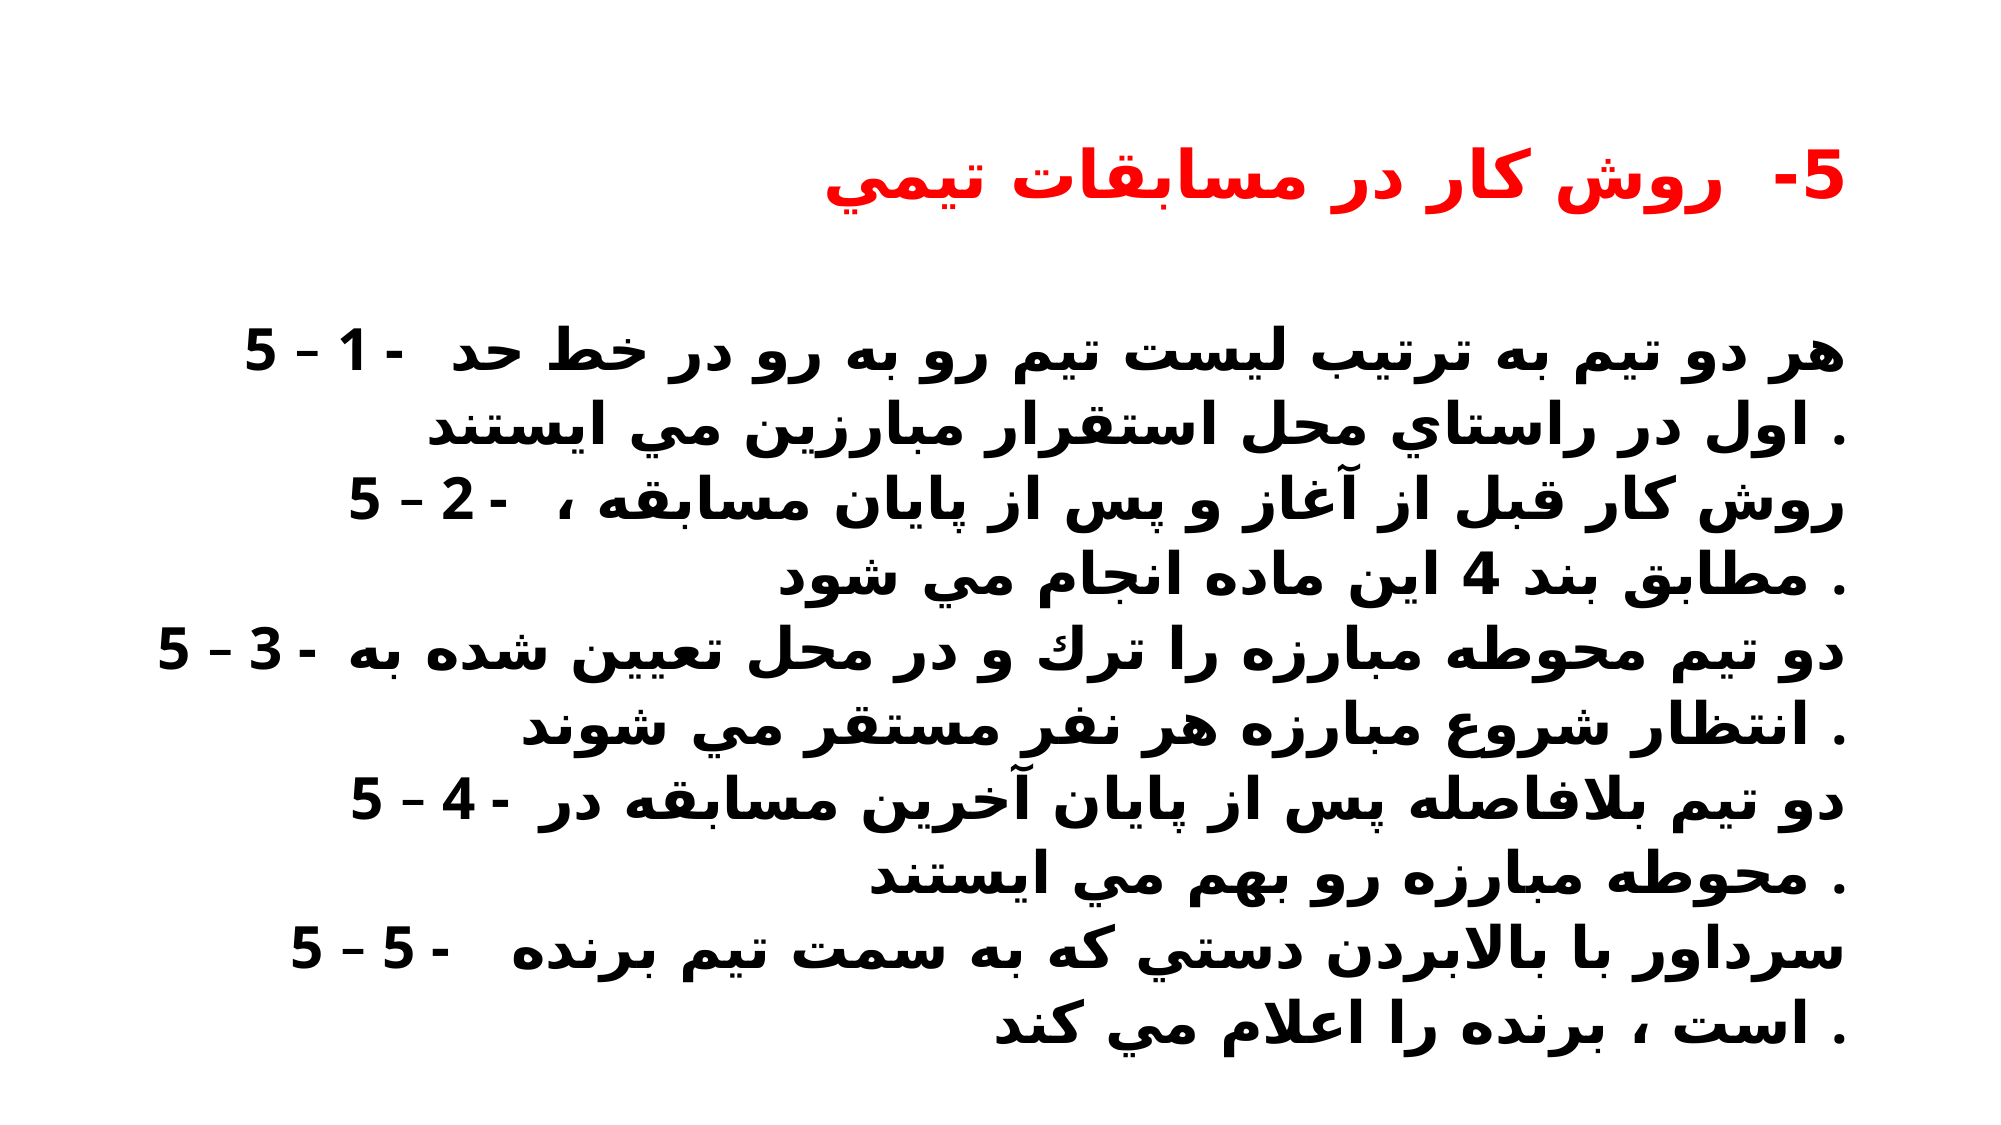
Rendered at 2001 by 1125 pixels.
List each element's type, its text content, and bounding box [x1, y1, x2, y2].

list 5 – 1 - هر دو تيم به ترتيب ليست تيم رو به رو در خط حد اول در راستاي محل استقرار مبارزین مي ايستند . 5 – 2 - روش كار قبل از آغاز و پس از پايان مسابقه ، مطابق بند 4 اين ماده انجام مي شود . 5 – 3 - دو تيم محوطه مبارزه را ترك و در محل تعيين شده به انتظار شروع مبارزه هر نفر مستقر مي شوند . 5 – 4 - دو تيم بلافاصله پس از پايان آخرين مسابقه در محوطه مبارزه رو بهم مي ايستند . 5 – 5 - سرداور با بالابردن دستي كه به سمت تيم برنده است ، برنده را اعلام مي كند . [137, 299, 1863, 1014]
title 5- روش كار در مسابقات تيمي [137, 59, 1863, 278]
